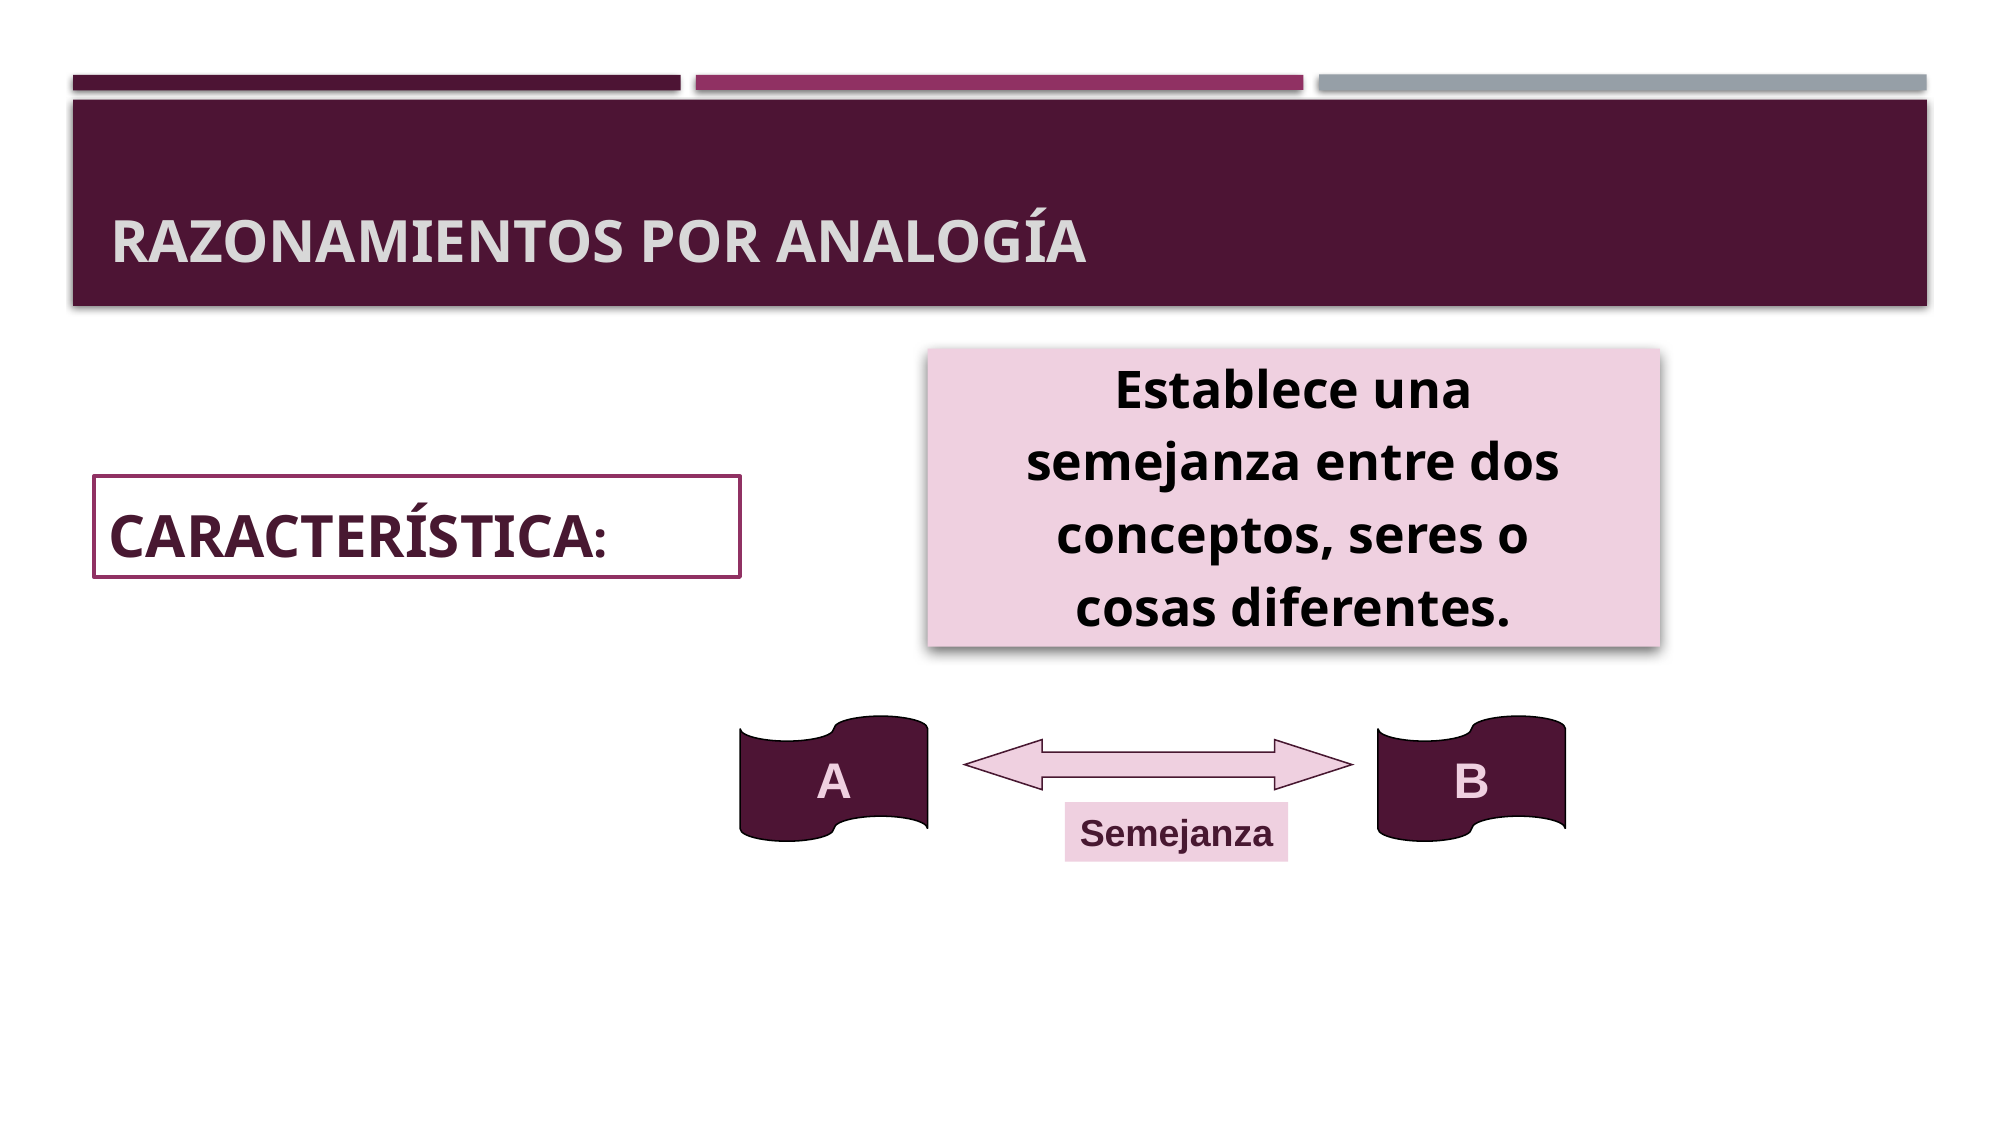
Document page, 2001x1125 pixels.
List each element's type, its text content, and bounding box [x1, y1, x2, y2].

list CARACTERÍSTICA: [92, 474, 742, 579]
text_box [964, 739, 1353, 863]
text_box A [740, 716, 928, 842]
title RAZONAMIENTOS POR ANALOGÍA [95, 119, 1905, 282]
list Establece una semejanza entre dos conceptos, seres o cosas diferentes. [927, 348, 1660, 647]
text_box B [1377, 716, 1566, 842]
